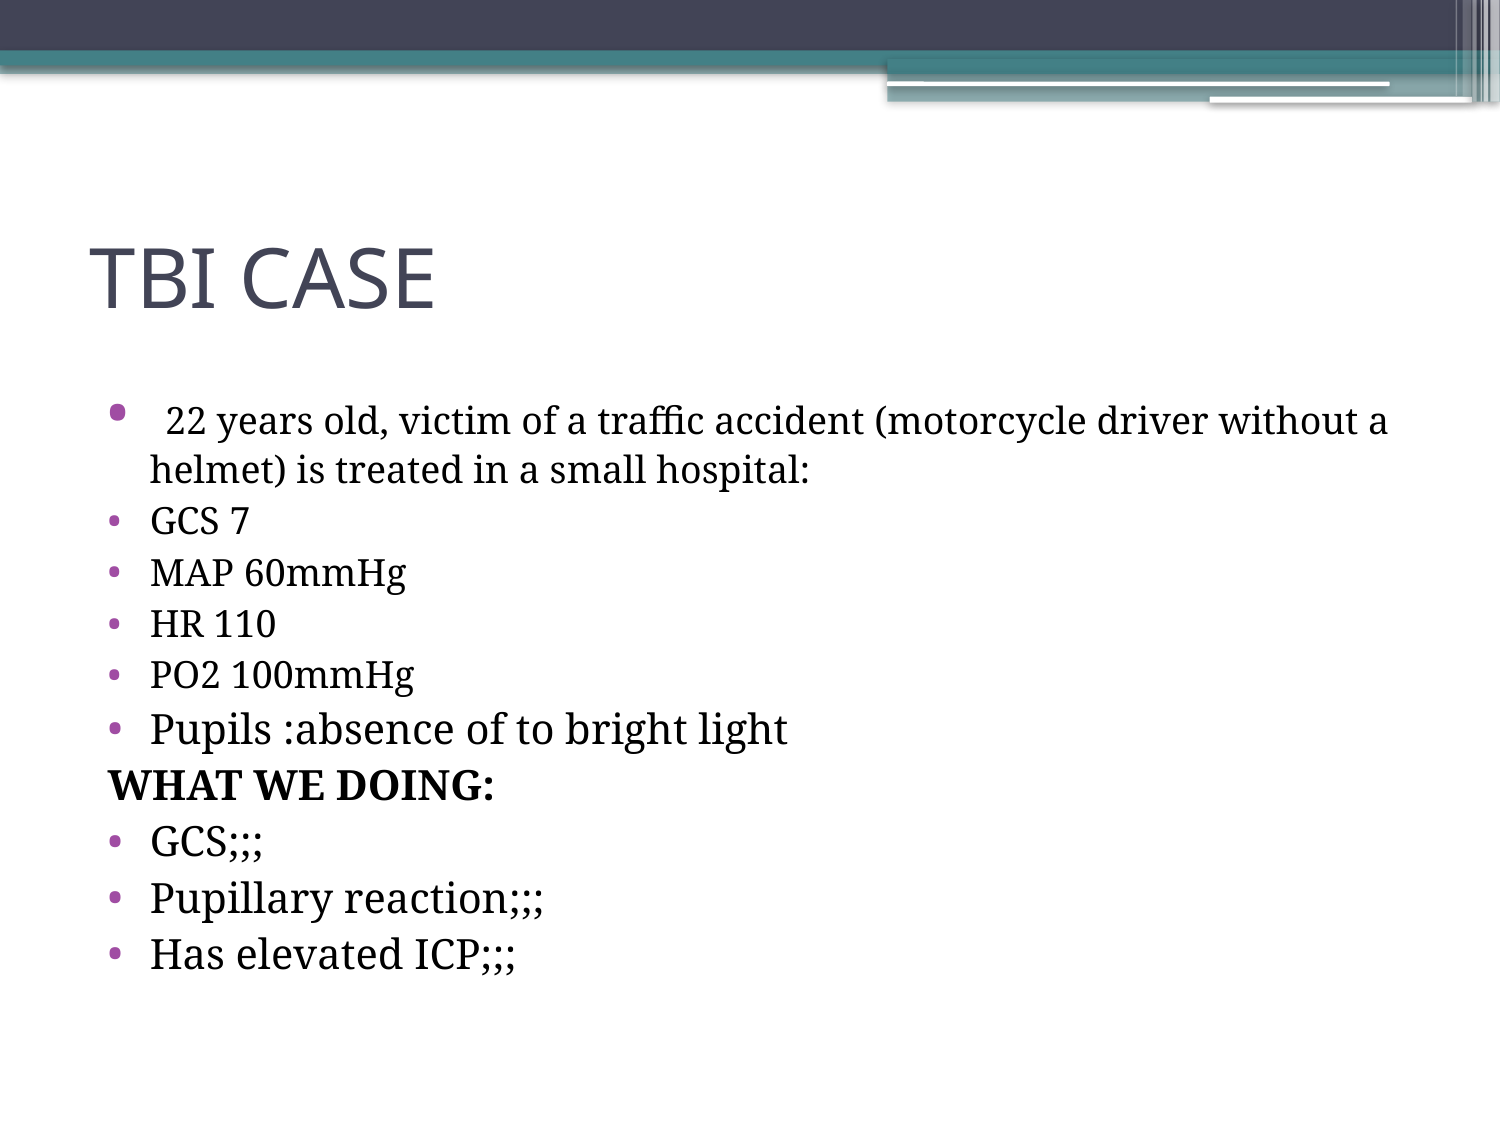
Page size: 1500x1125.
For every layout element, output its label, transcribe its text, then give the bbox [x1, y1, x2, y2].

title TBI CASE [75, 187, 1425, 363]
list 22 years old, victim of a traffic accident (motorcycle driver without a helmet) is treated in a small hospital: GCS 7 MAP 60mmHg HR 110 PO2 100mmHg Pupils :absence of to bright light WHAT WE DOING: GCS;;; Pupillary reaction;;; Has elevated ICP;;; [75, 368, 1425, 1079]
